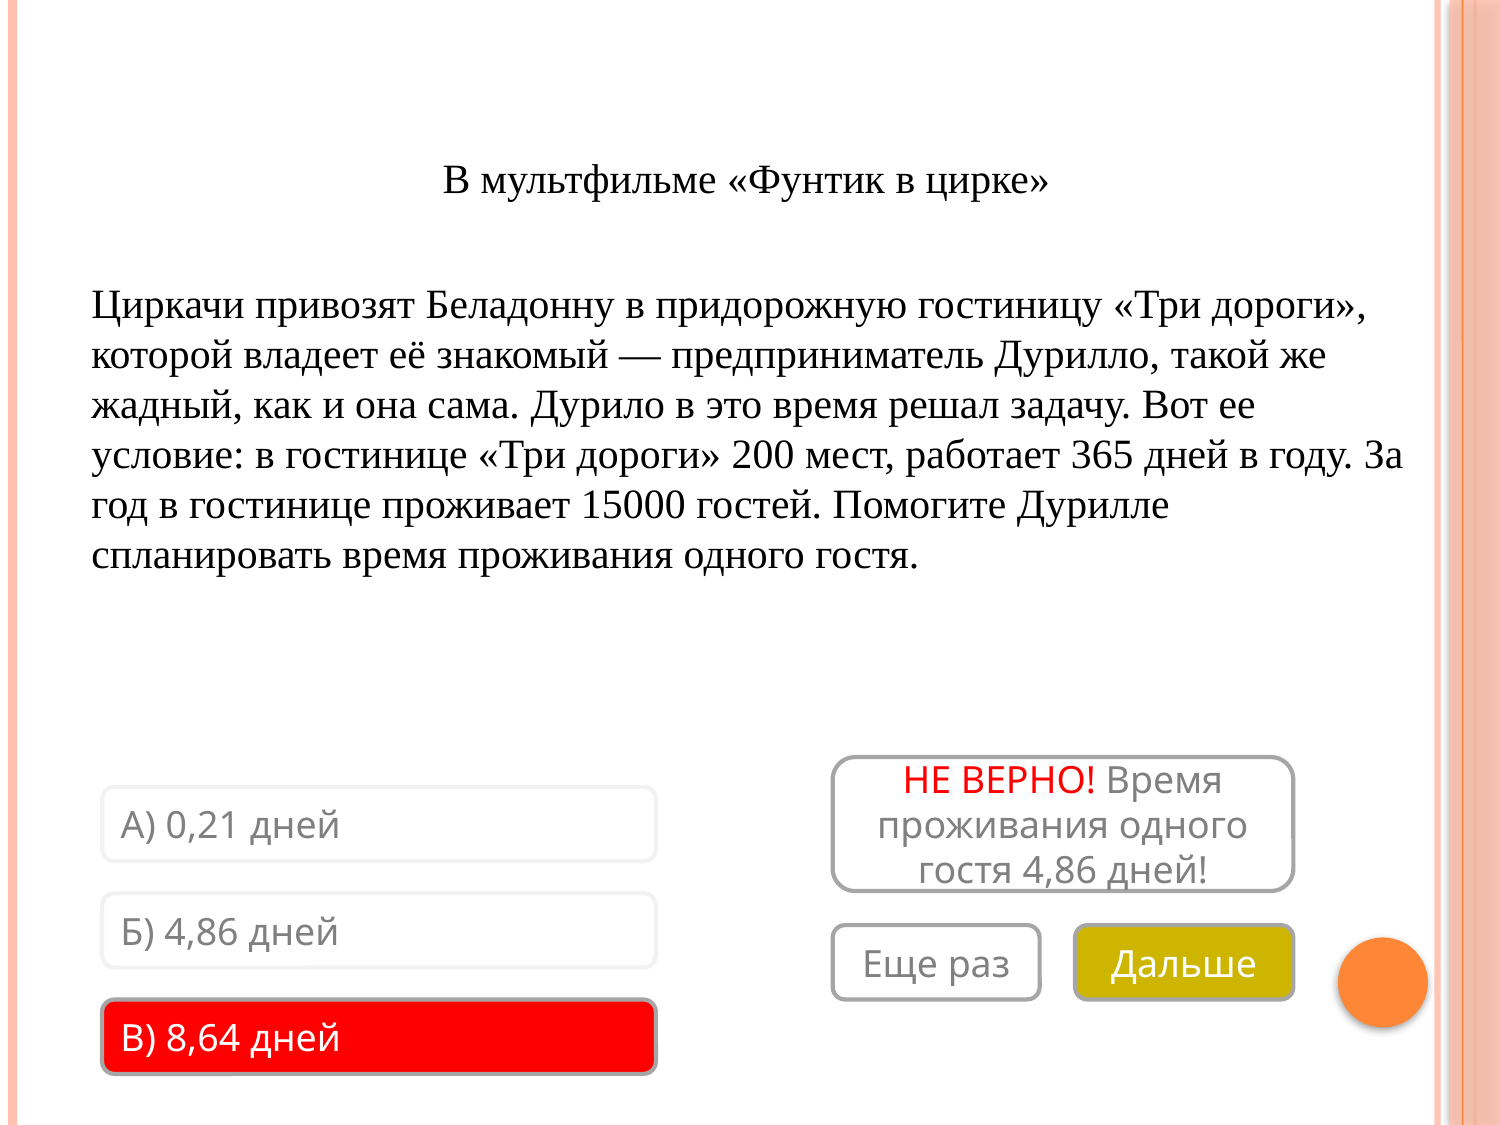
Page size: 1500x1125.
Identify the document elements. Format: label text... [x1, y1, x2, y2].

text_box Дальше [1072, 923, 1296, 1002]
text_box Б) 4,86 дней [99, 891, 659, 970]
list В мультфильме «Фунтик в цирке» Циркачи привозят Беладонну в придорожную гостиницу «Три дороги», которой владеет её знакомый — предприниматель Дурилло, такой же жадный, как и она сама. Дурило в это время решал задачу. Вот ее условие: в гостинице «Три дороги» 200 мест, работает 365 дней в году. За год в гостинице проживает 15000 гостей. Помогите Дурилле спланировать время проживания одного гостя. [76, 19, 1427, 830]
text_box НЕ ВЕРНО! Время проживания одного гостя 4,86 дней! [830, 754, 1296, 894]
text_box А) 0,21 дней [100, 784, 659, 864]
text_box В) 8,64 дней [99, 997, 659, 1077]
text_box Еще раз [830, 923, 1042, 1002]
